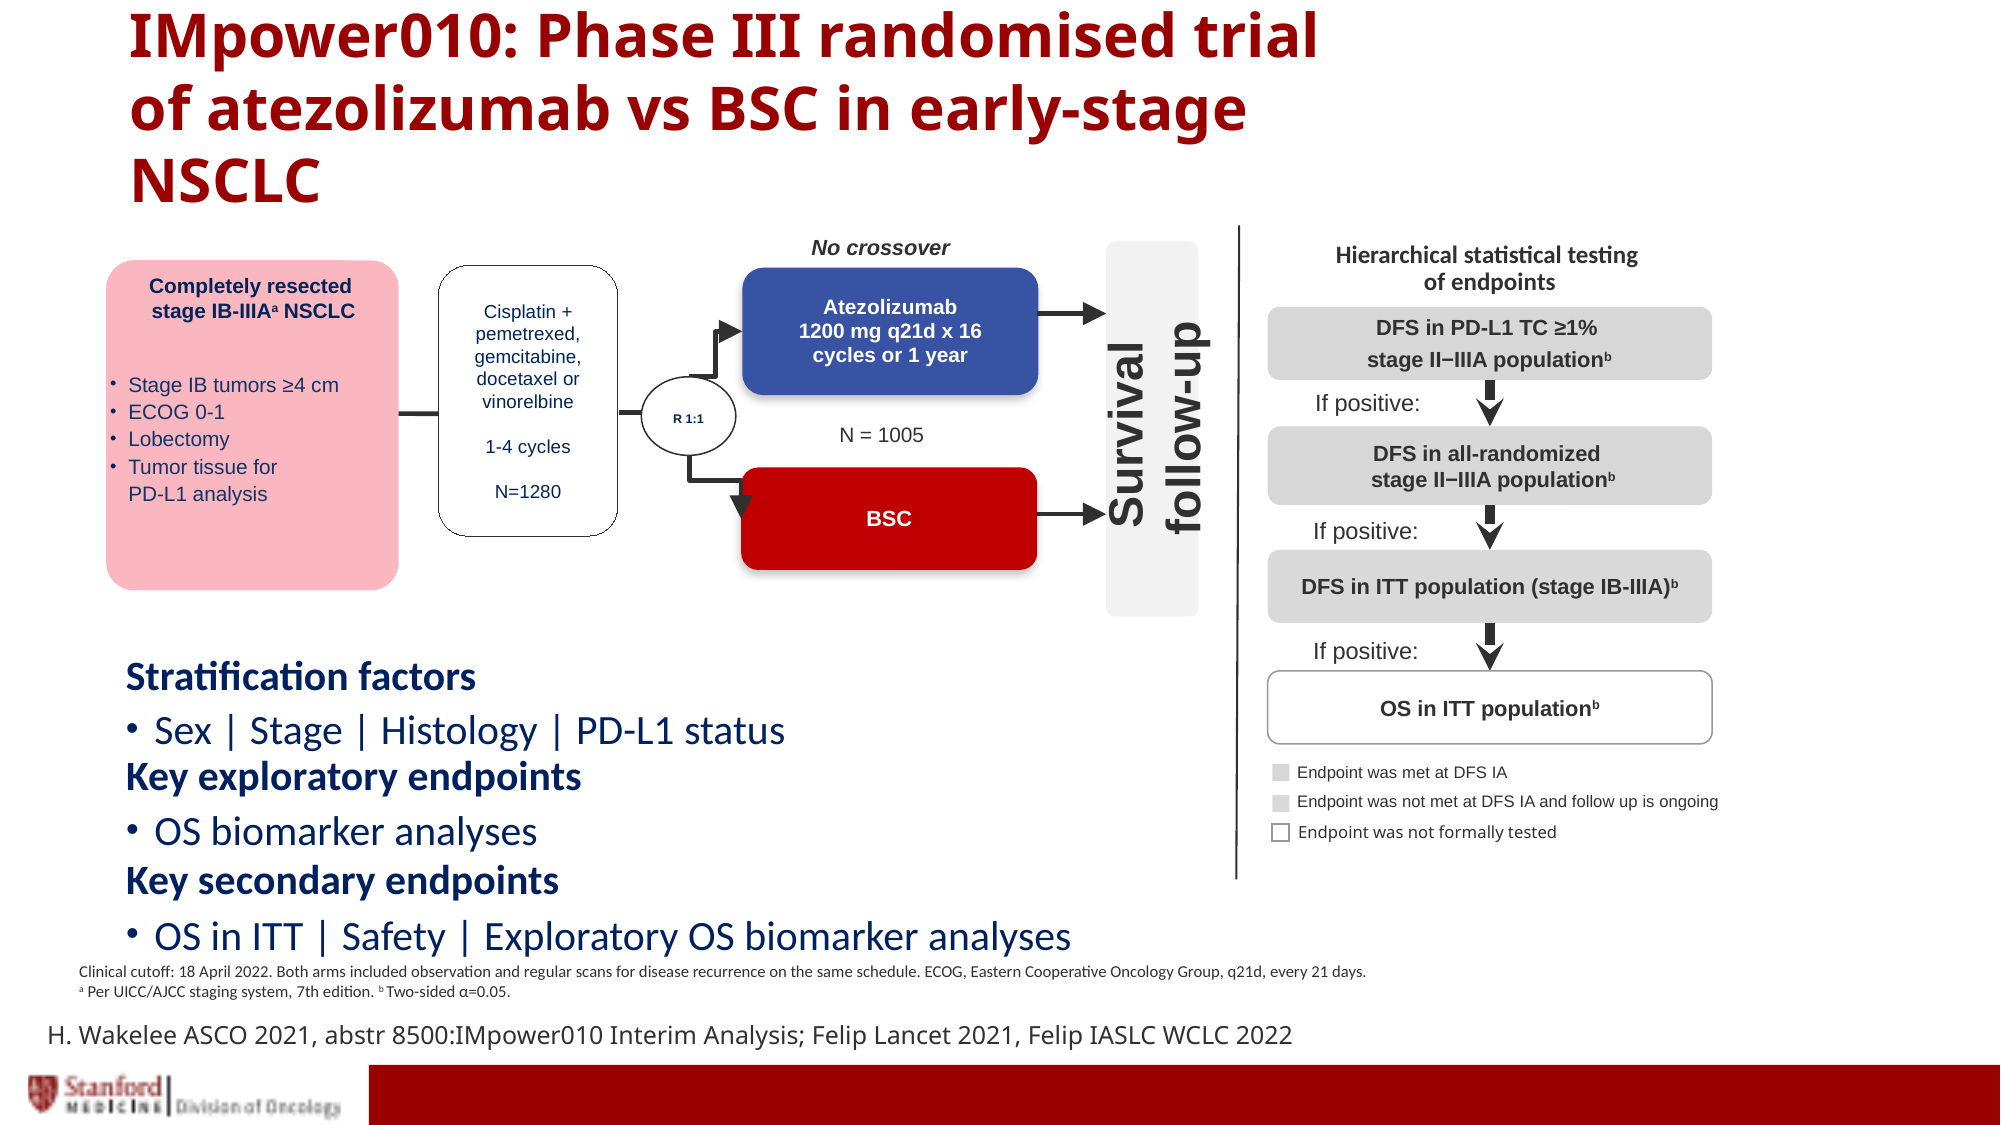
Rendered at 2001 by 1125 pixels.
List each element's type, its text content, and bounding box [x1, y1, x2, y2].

text_box Stratification factors Sex | Stage | Histology | PD-L1 status [114, 642, 1198, 725]
text_box DFS in PD-L1 TC ≥1% stage II−IIIA populationb [1267, 306, 1713, 380]
text_box H. Wakelee ASCO 2021, abstr 8500:IMpower010 Interim Analysis; Felip Lancet 2021, Felip IASLC WCLC 2022 [32, 1011, 1317, 1057]
text_box Key secondary endpoints OS in ITT | Safety | Exploratory OS biomarker analyses [114, 847, 1178, 925]
text_box OS in ITT populationb [1267, 670, 1713, 744]
slide_number 10 [1408, 726, 1746, 772]
text_box Endpoint was not met at DFS IA and follow up is ongoing [1291, 787, 1729, 814]
text_box [1272, 795, 1290, 812]
text_box If positive: [1307, 513, 1432, 547]
text_box Endpoint was not formally tested [1292, 819, 1730, 846]
text_box If positive: [1309, 384, 1434, 419]
text_box Key exploratory endpoints OS biomarker analyses [114, 743, 1178, 821]
text_box If positive: [1307, 632, 1452, 667]
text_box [97, 228, 1199, 617]
text_box DFS in ITT population (stage IB-IIIA)b [1267, 549, 1713, 623]
text_box [1272, 824, 1290, 842]
text_box Hierarchical statistical testing of endpoints [1260, 238, 1720, 288]
title IMpower010: Phase III randomised trial of atezolizumab vs BSC in early-stage NSCLC [114, 67, 1409, 145]
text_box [1236, 225, 1240, 880]
text_box Endpoint was met at DFS IA [1291, 759, 1578, 786]
text_box Clinical cutoff: 18 April 2022. Both arms included observation and regular scans for disease recurrence on the same schedule. ECOG, Eastern Cooperative Oncology Group, q21d, every 21 days. a Per UICC/AJCC staging system, 7th edition. b Two-sided α=0.05. [73, 957, 1398, 1004]
text_box DFS in all-randomized stage II−IIIA populationb [1267, 426, 1713, 506]
text_box [1272, 764, 1290, 781]
